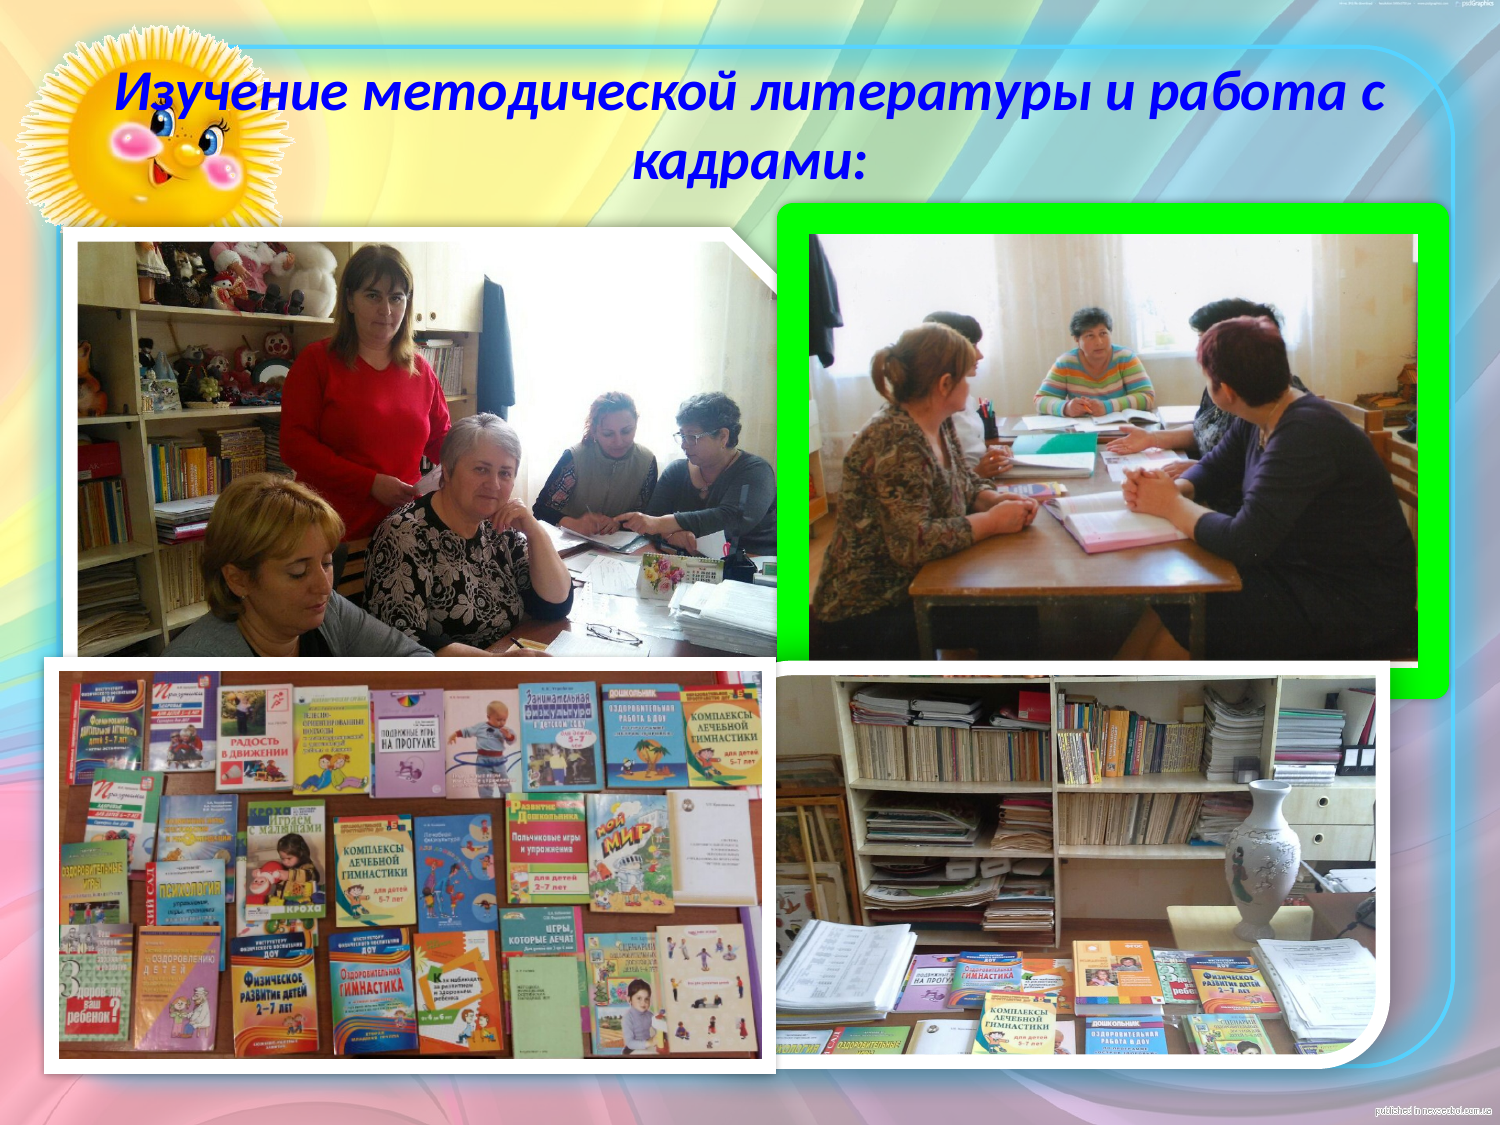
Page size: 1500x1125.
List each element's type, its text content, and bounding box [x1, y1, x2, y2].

title Изучение методической литературы и работа с кадрами: [75, 45, 1425, 200]
picture [58, 234, 1419, 1062]
picture [11, 11, 340, 340]
